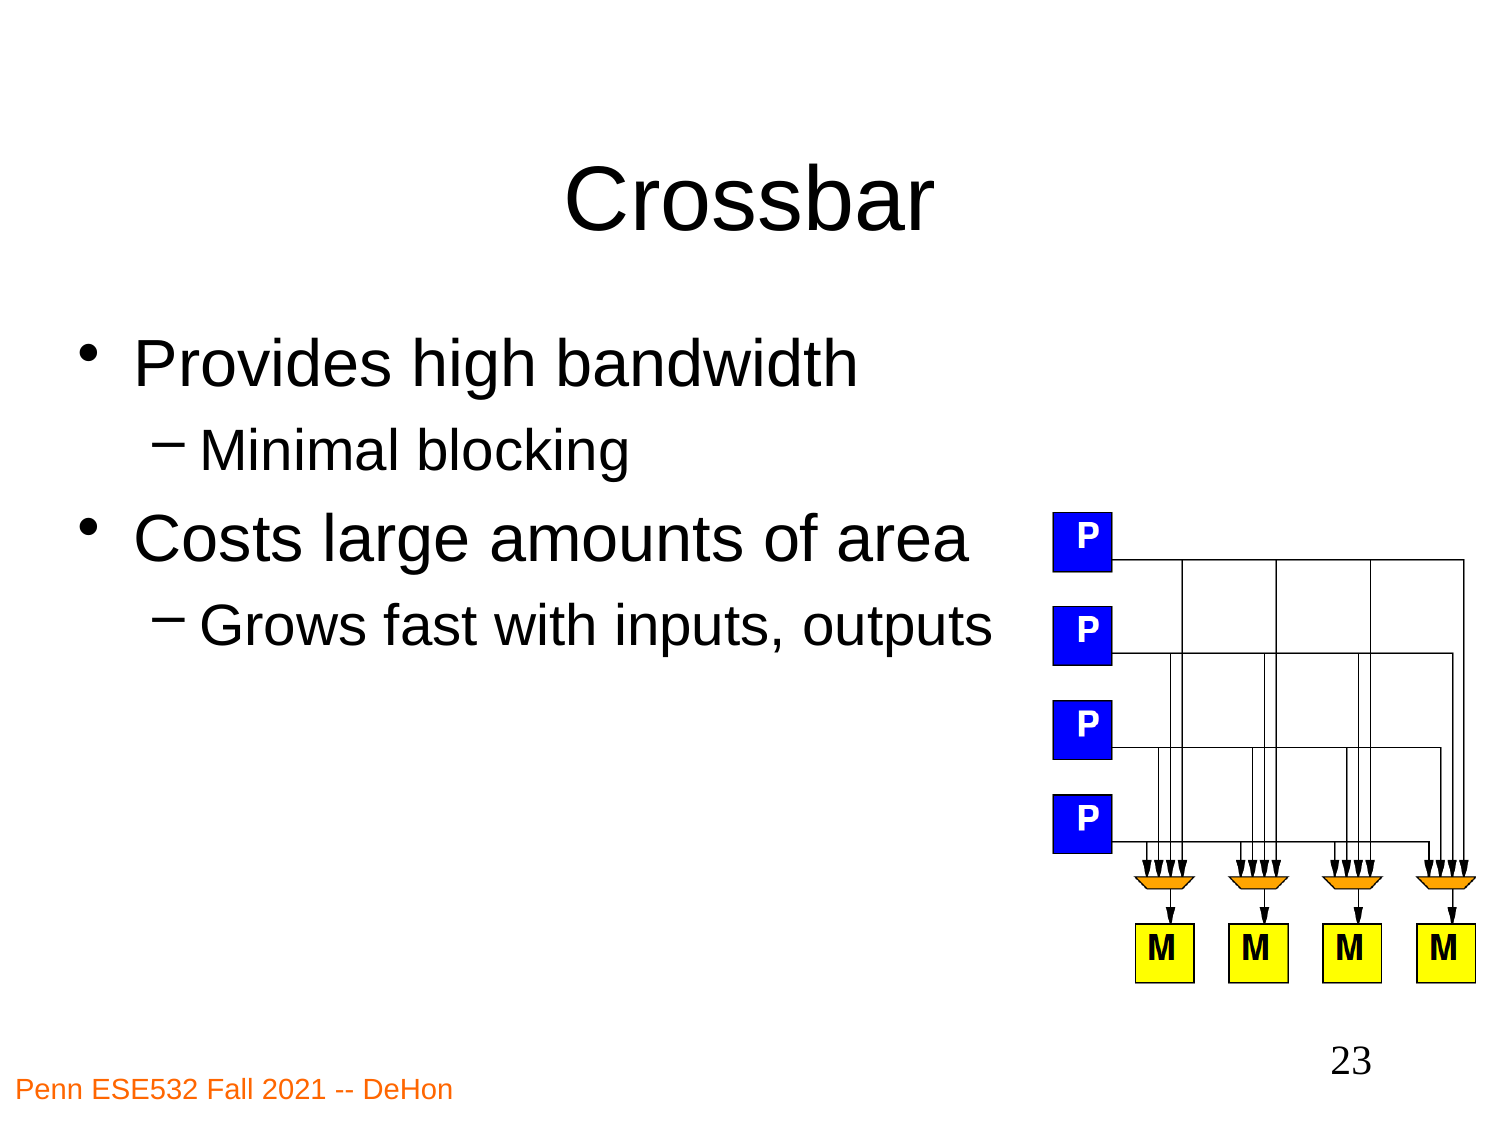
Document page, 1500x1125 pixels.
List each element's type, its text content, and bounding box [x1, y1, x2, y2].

title Crossbar [112, 99, 1388, 288]
slide_number Penn ESE532 Fall 2021 -- DeHon [0, 1062, 688, 1125]
slide_number 23 [1074, 1024, 1388, 1101]
list Provides high bandwidth Minimal blocking Costs large amounts of area Grows fast with inputs, outputs [62, 312, 1338, 988]
picture [1049, 512, 1476, 986]
